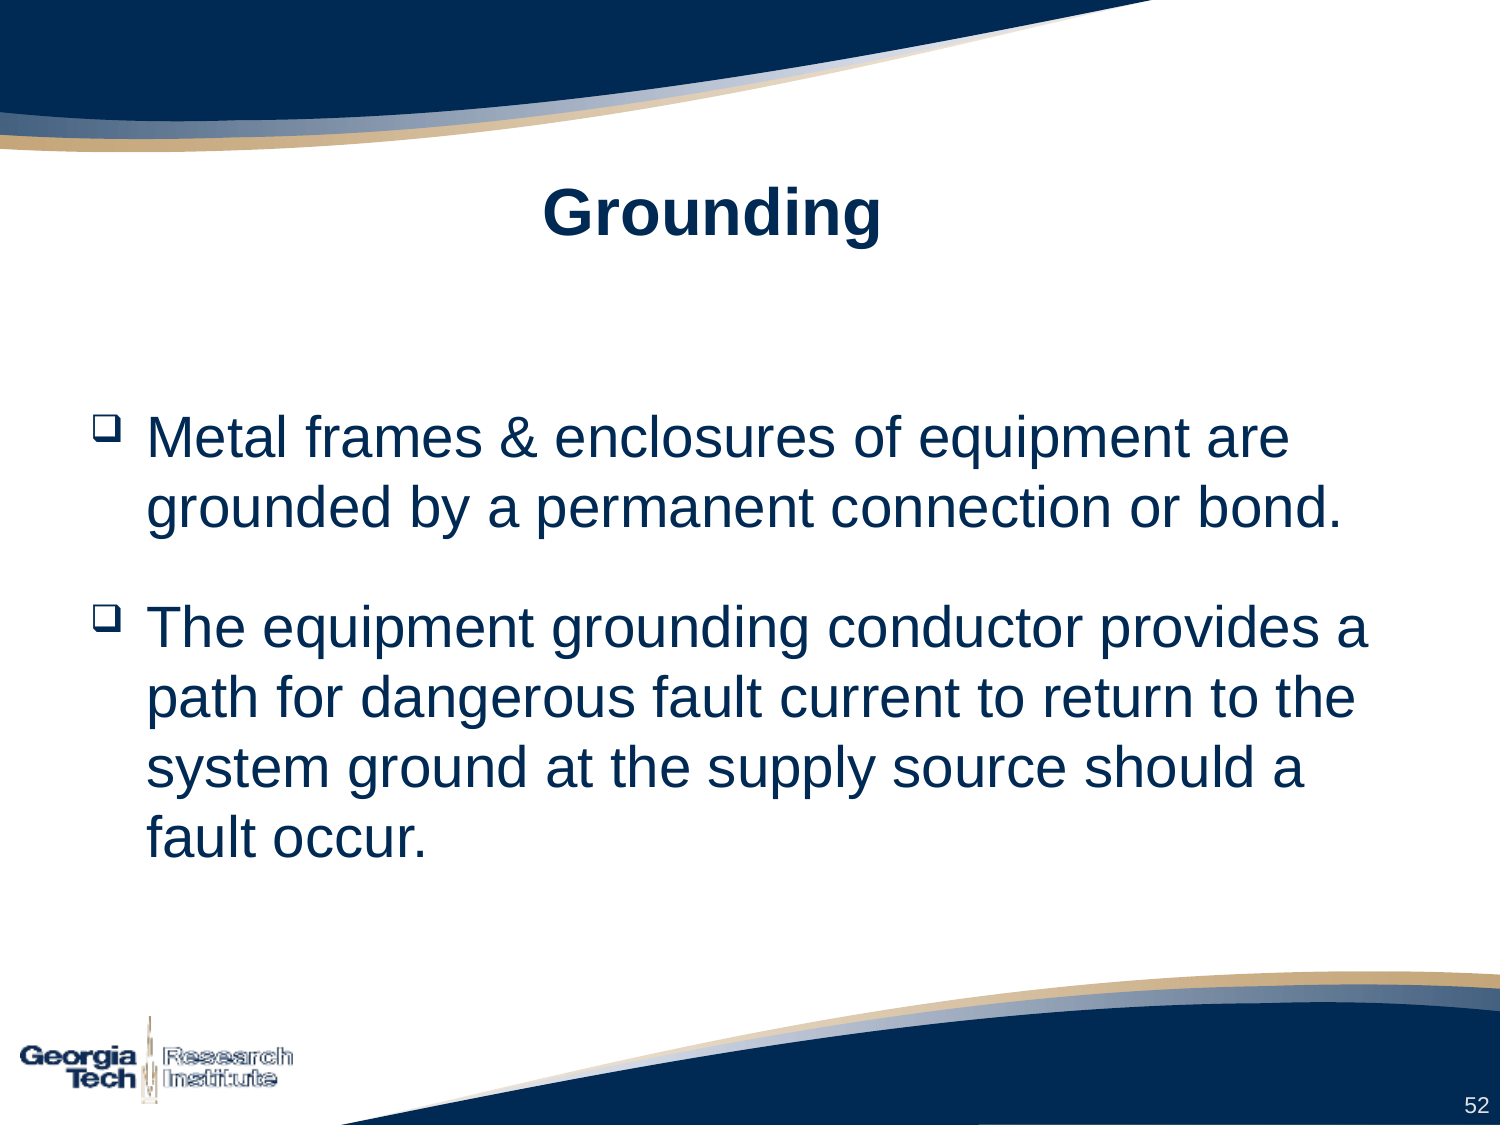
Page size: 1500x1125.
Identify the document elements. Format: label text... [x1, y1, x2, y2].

list Metal frames & enclosures of equipment are grounded by a permanent connection or bond. The equipment grounding conductor provides a path for dangerous fault current to return to the system ground at the supply source should a fault occur. [75, 262, 1425, 1005]
picture [20, 1016, 293, 1104]
slide_number 52 [1312, 1095, 1490, 1118]
title Grounding [75, 62, 1425, 250]
